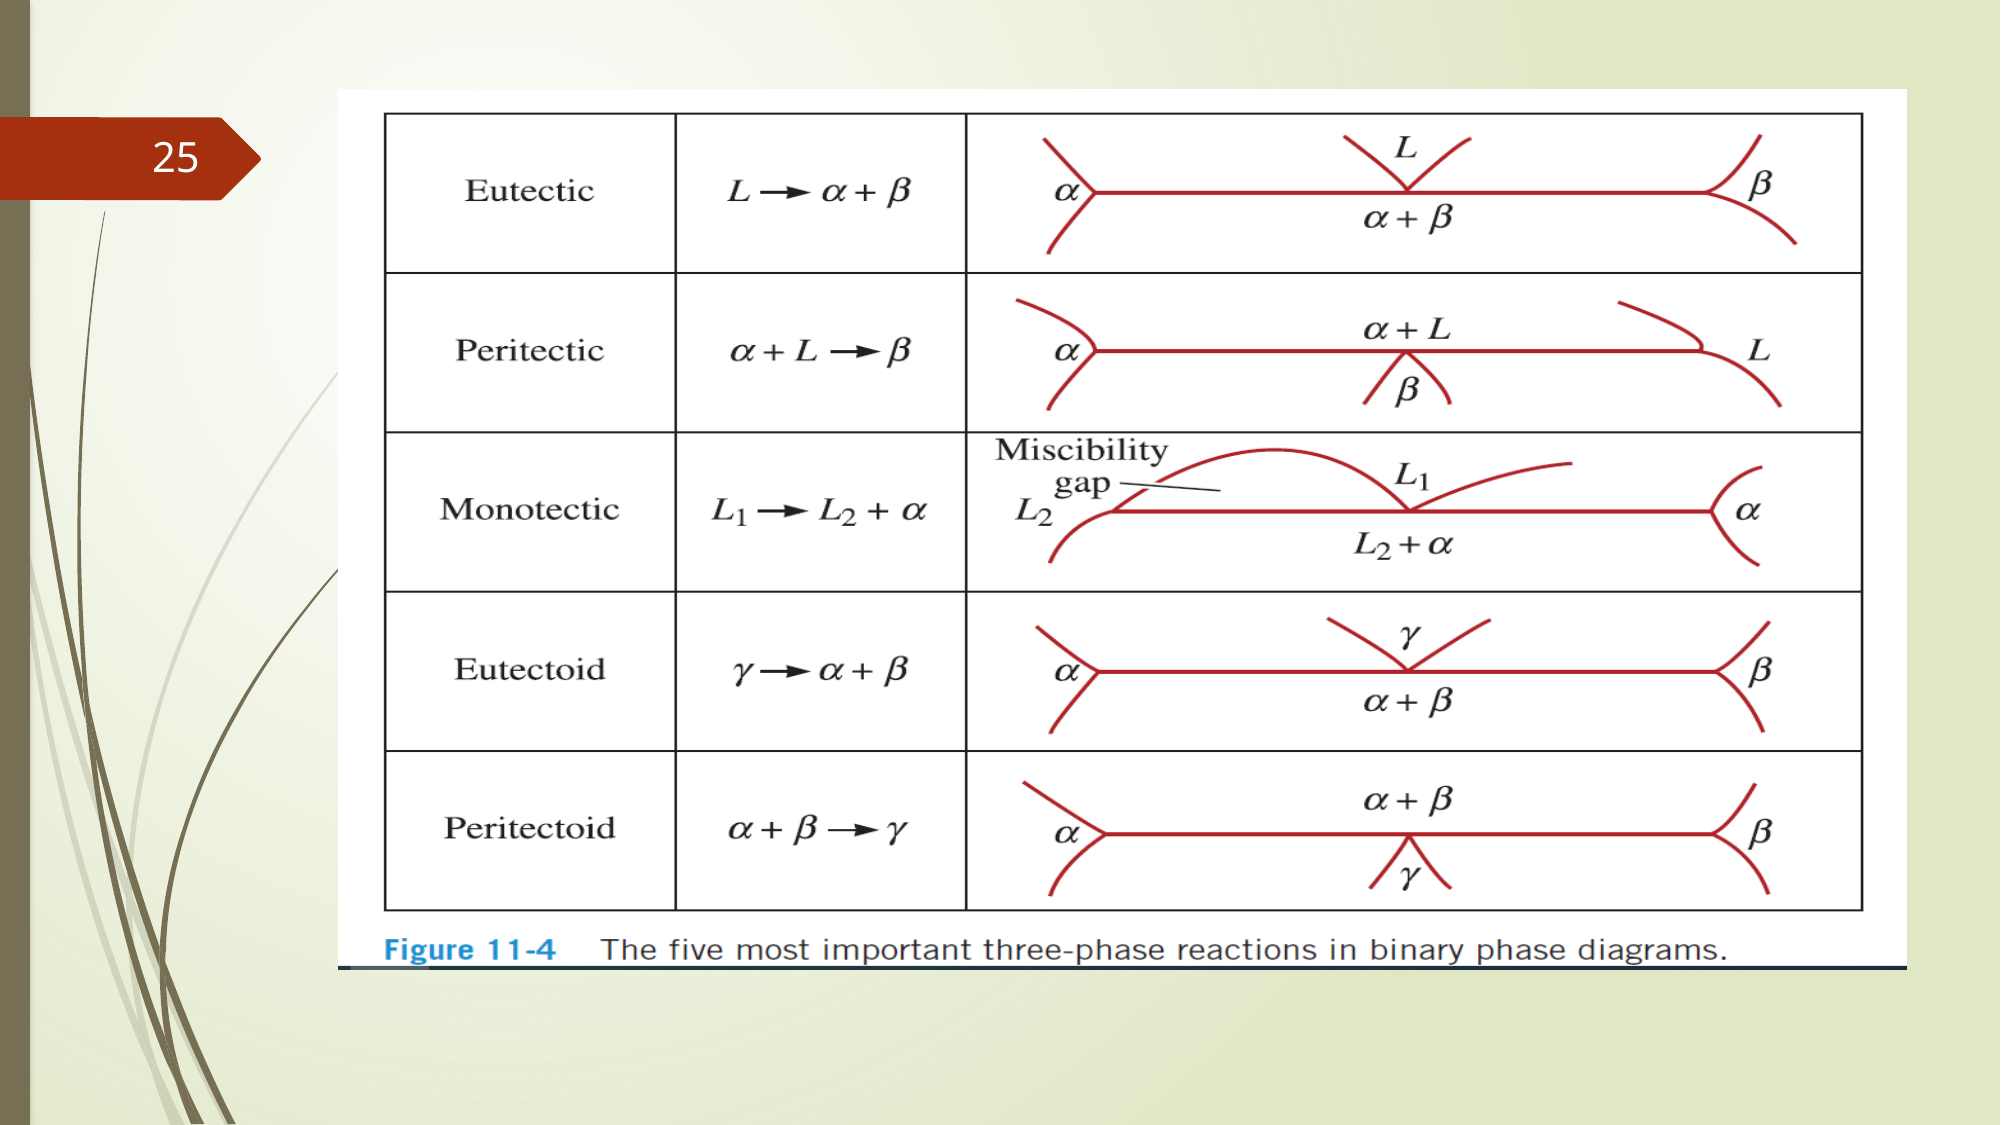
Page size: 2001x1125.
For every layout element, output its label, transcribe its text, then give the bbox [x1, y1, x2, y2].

slide_number 25 [87, 129, 216, 190]
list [337, 88, 1907, 971]
